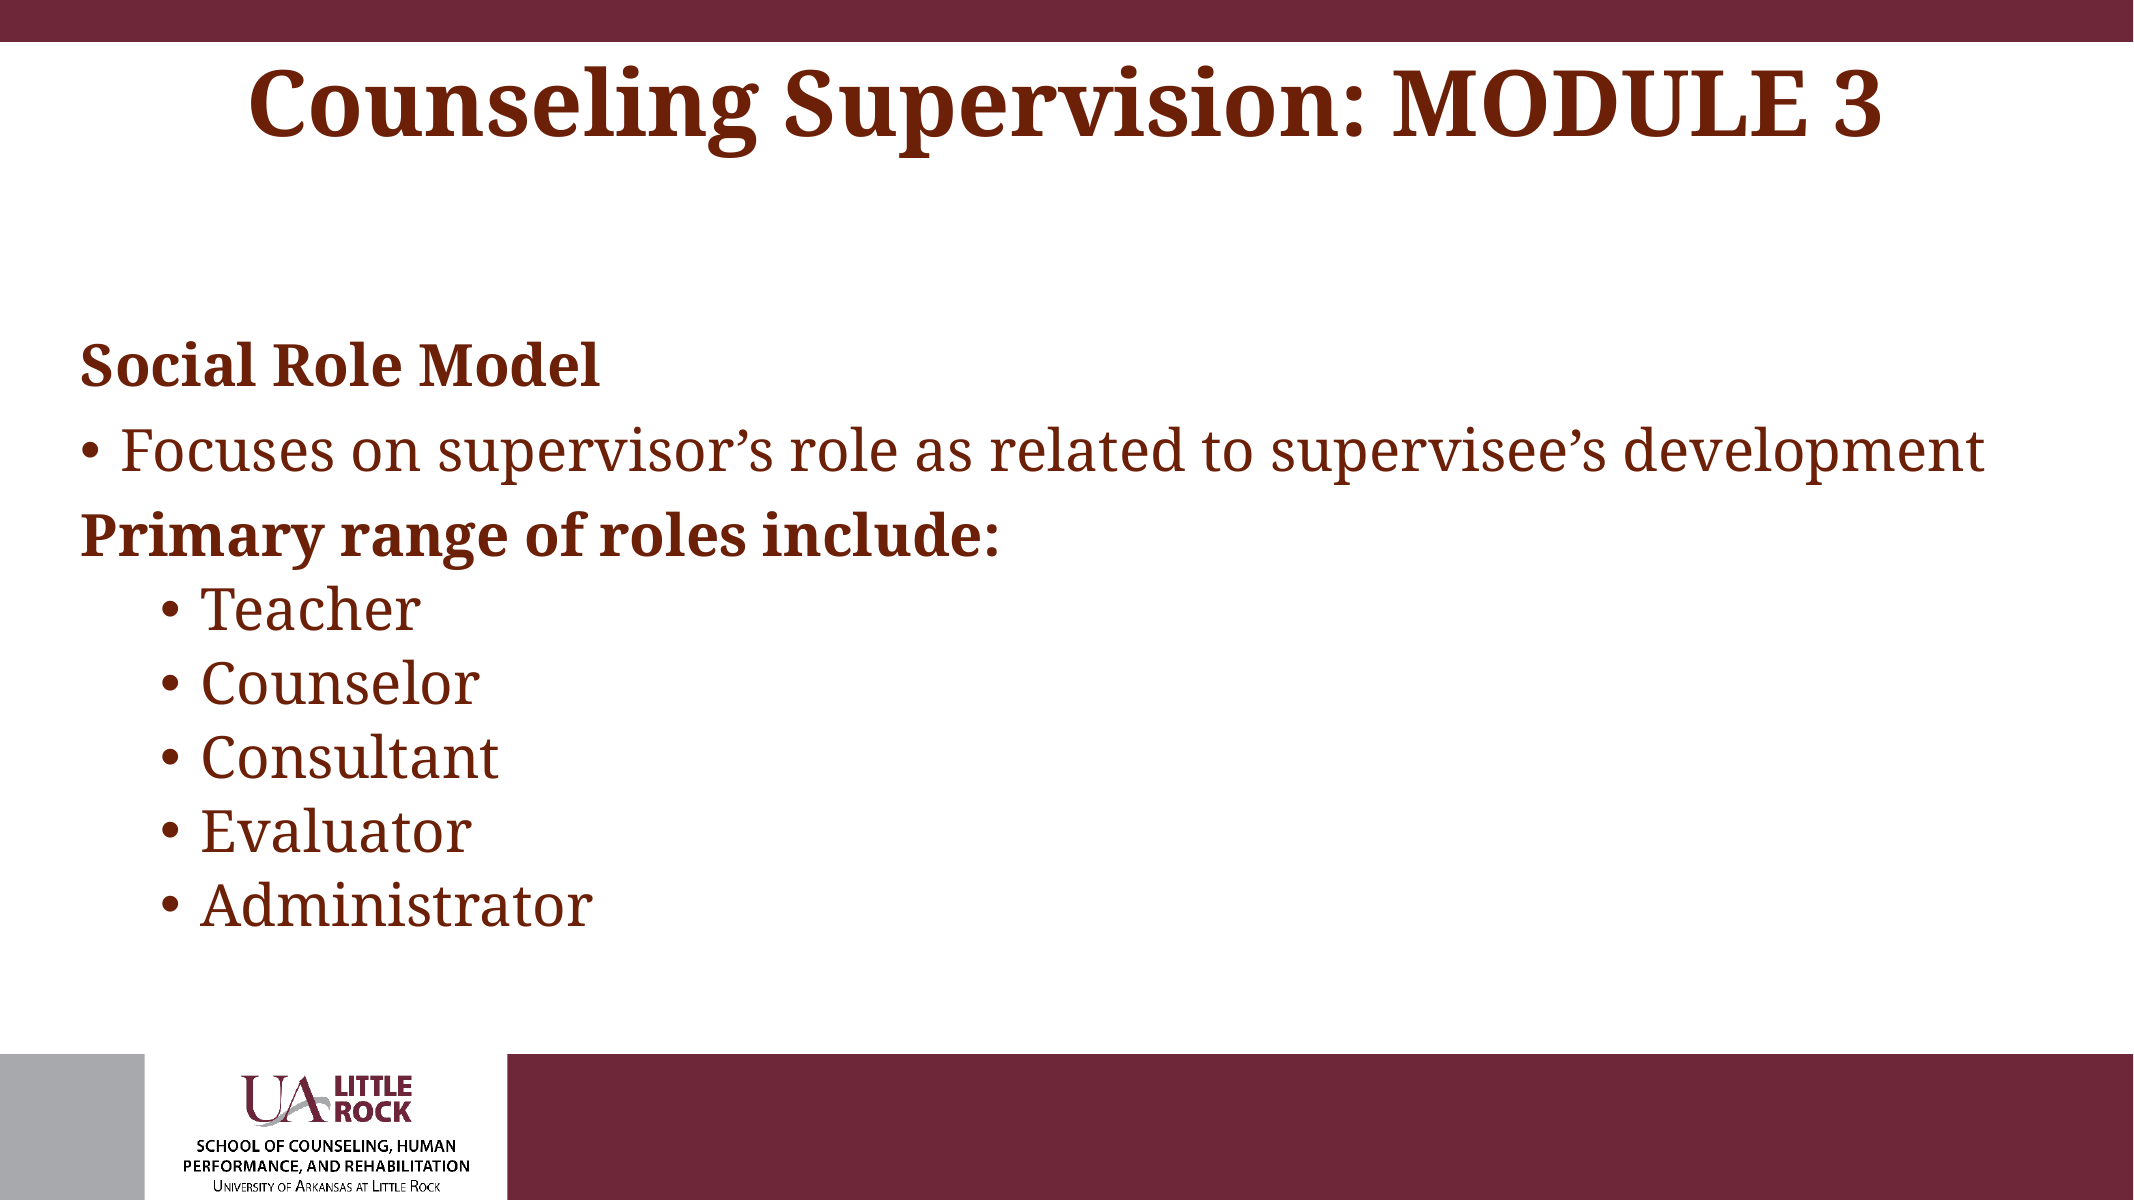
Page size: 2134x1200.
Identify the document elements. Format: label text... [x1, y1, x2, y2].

title Counseling Supervision: MODULE 3 [0, 49, 2134, 282]
picture [167, 1114, 485, 1200]
list Social Role Model Focuses on supervisor’s role as related to supervisee’s development Primary range of roles include: Teacher Counselor Consultant Evaluator Administrator [66, 328, 2068, 1114]
